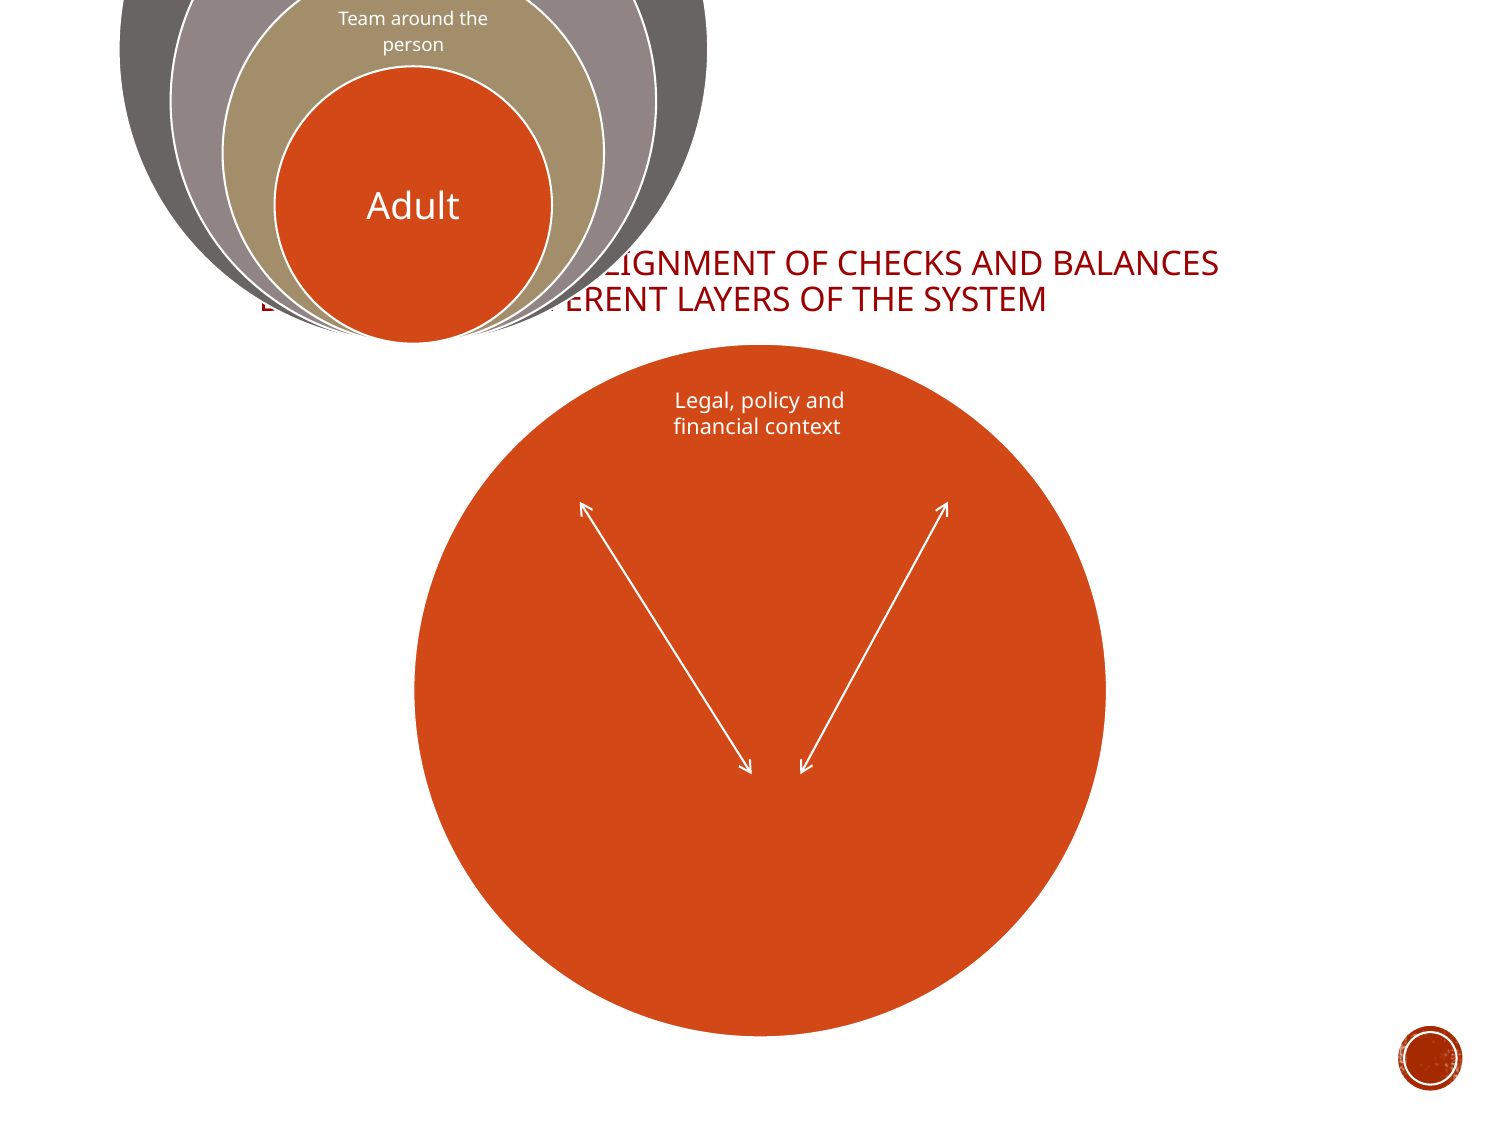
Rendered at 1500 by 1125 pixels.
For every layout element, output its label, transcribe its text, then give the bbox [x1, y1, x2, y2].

title A safe system has alignment of checks and balances between the different layers of the system [454, 221, 1257, 343]
title A safe system has alignment of checks and balances between the different layers of the system [243, 292, 373, 343]
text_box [581, 503, 752, 773]
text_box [802, 504, 946, 772]
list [237, 347, 1285, 1035]
